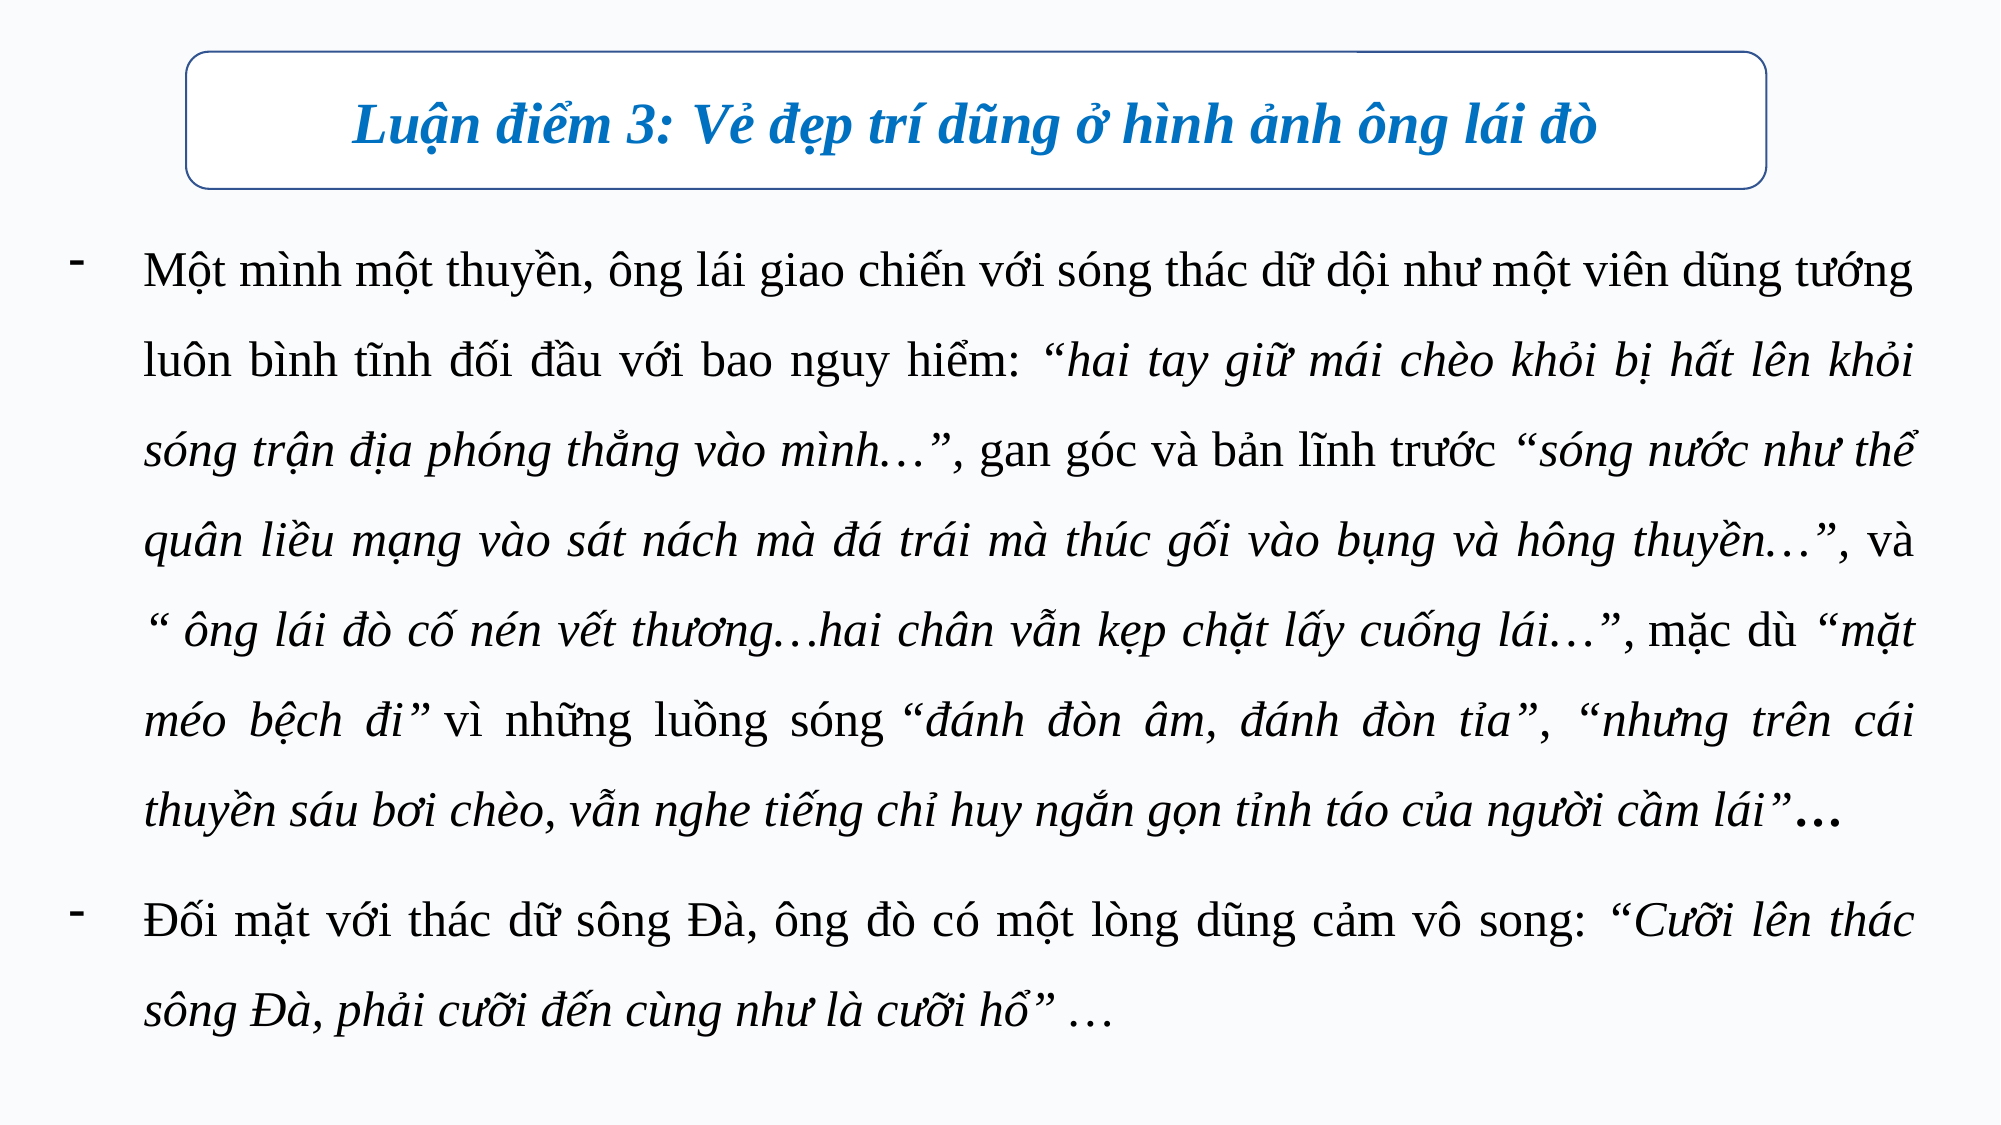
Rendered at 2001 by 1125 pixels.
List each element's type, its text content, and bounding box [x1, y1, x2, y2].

text_box Luận điểm 3: Vẻ đẹp trí dũng ở hình ảnh ông lái đò [185, 50, 1768, 190]
text_box Một mình một thuyền, ông lái giao chiến với sóng thác dữ dội như một viên dũng tướng luôn bình tĩnh đối đầu với bao nguy hiểm: “hai tay giữ mái chèo khỏi bị hất lên khỏi sóng trận địa phóng thẳng vào mình…”, gan góc và bản lĩnh trước “sóng nước như thể quân liều mạng vào sát nách mà đá trái mà thúc gối vào bụng và hông thuyền…”, và “ ông lái đò cố nén vết thương…hai chân vẫn kẹp chặt lấy cuống lái…”, mặc dù “mặt méo bệch đi” vì những luồng sóng “đánh đòn âm, đánh đòn tỉa”, “nhưng trên cái thuyền sáu bơi chèo, vẫn nghe tiếng chỉ huy ngắn gọn tỉnh táo của người cầm lái”… Đối mặt với thác dữ sông Đà, ông đò có một lòng dũng cảm vô song: “Cưỡi lên thác sông Đà, phải cưỡi đến cùng như là cưỡi hổ” … [53, 198, 1930, 1045]
